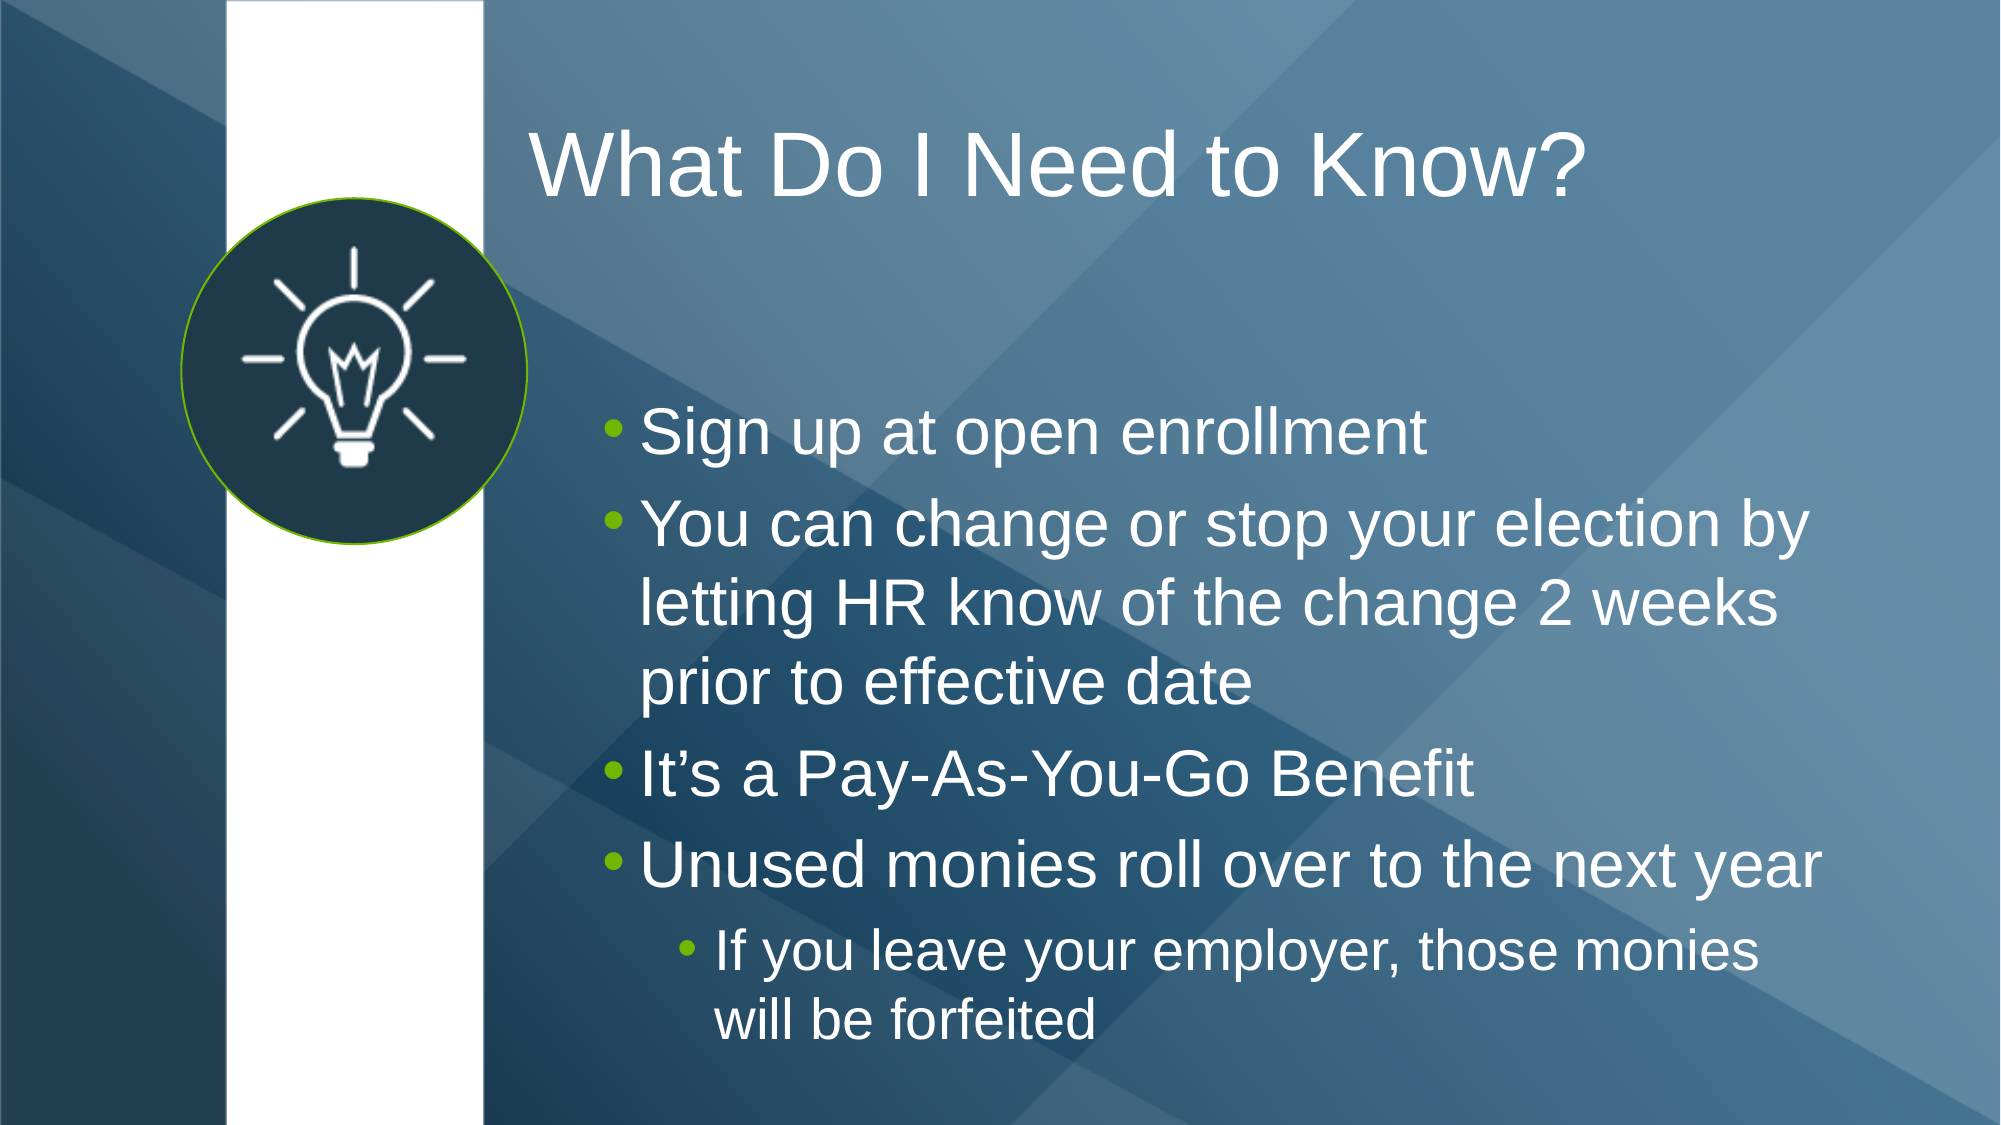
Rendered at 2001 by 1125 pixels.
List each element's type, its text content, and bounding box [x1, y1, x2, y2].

picture [0, 0, 2001, 1125]
title What Do I Need to Know? [513, 58, 1769, 276]
text_box [239, 502, 469, 546]
text_box [180, 311, 191, 432]
list Sign up at open enrollment You can change or stop your election by letting HR know of the change 2 weeks prior to effective date It’s a Pay-As-You-Go Benefit Unused monies roll over to the next year If you leave your employer, those monies will be forfeited [513, 299, 1863, 1067]
text_box [492, 265, 529, 478]
text_box [318, 197, 391, 201]
